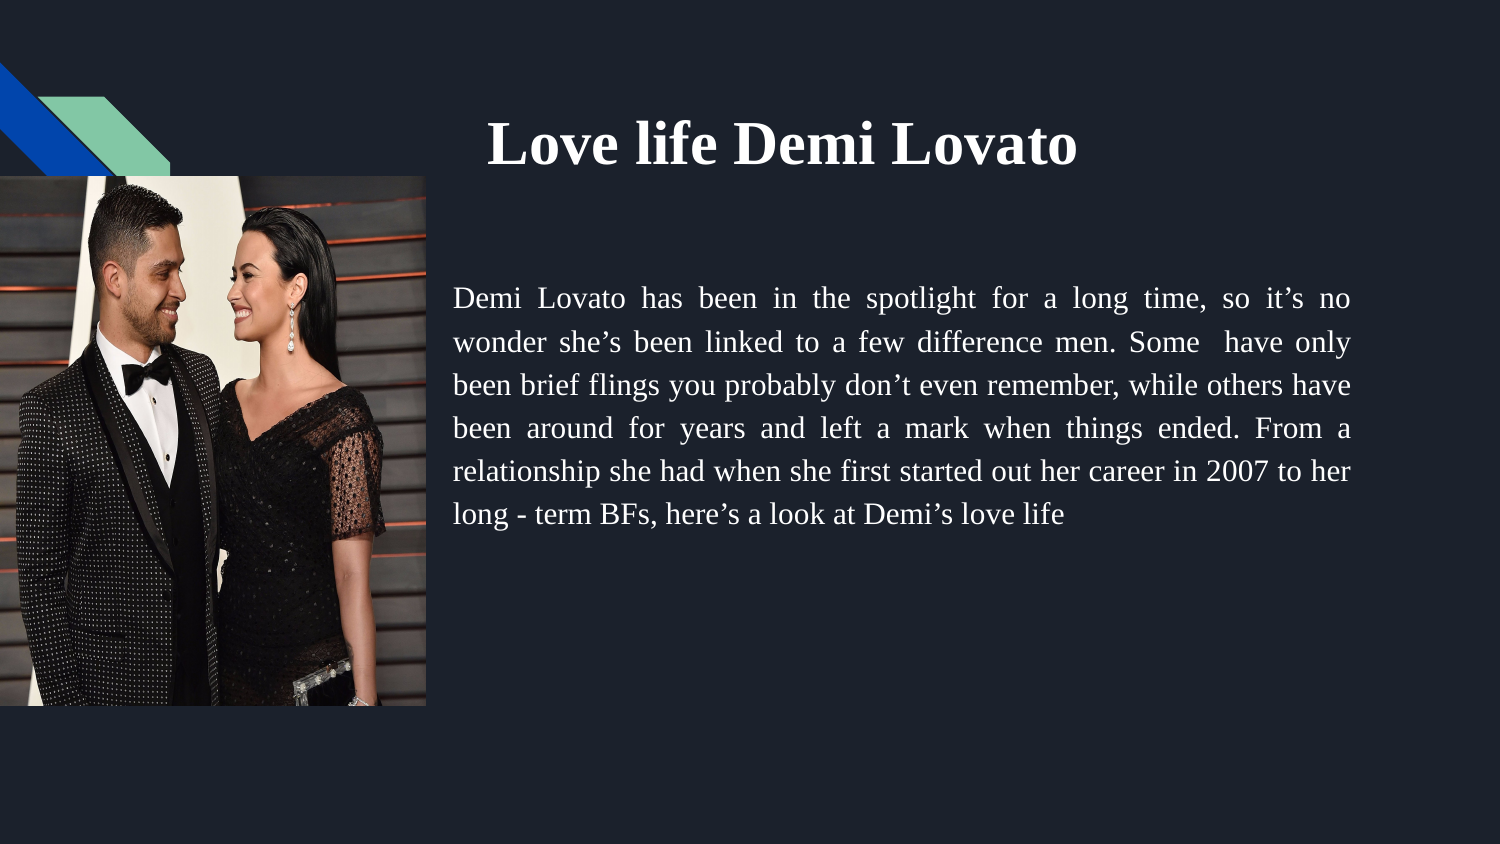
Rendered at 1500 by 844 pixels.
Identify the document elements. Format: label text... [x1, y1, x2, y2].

list Demi Lovato has been in the spotlight for a long time, so it’s no wonder she’s been linked to a few difference men. Some have only been brief flings you probably don’t even remember, while others have been around for years and left a mark when things ended. From a relationship she had when she first started out her career in 2007 to her long - term BFs, here’s a look at Demi’s love life [212, 257, 1368, 735]
picture [0, 176, 426, 706]
title Love life Demi Lovato [212, 64, 1368, 215]
